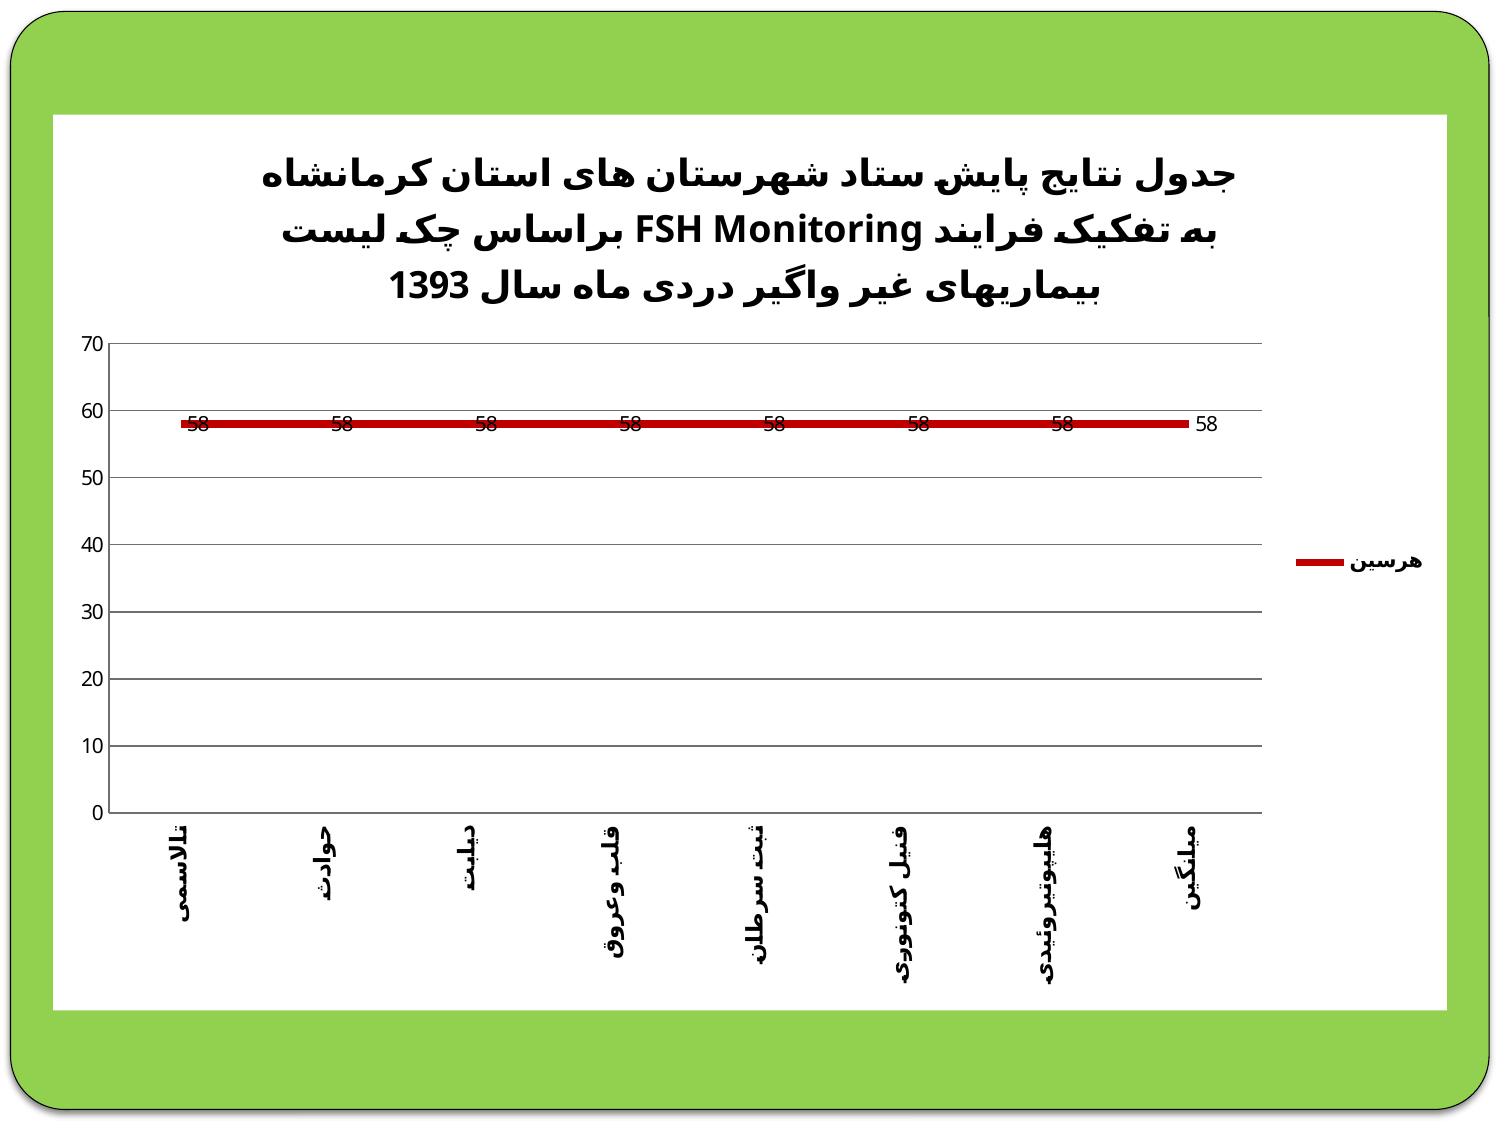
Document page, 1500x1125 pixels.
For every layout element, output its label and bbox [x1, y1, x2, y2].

chart [52, 114, 1448, 1011]
